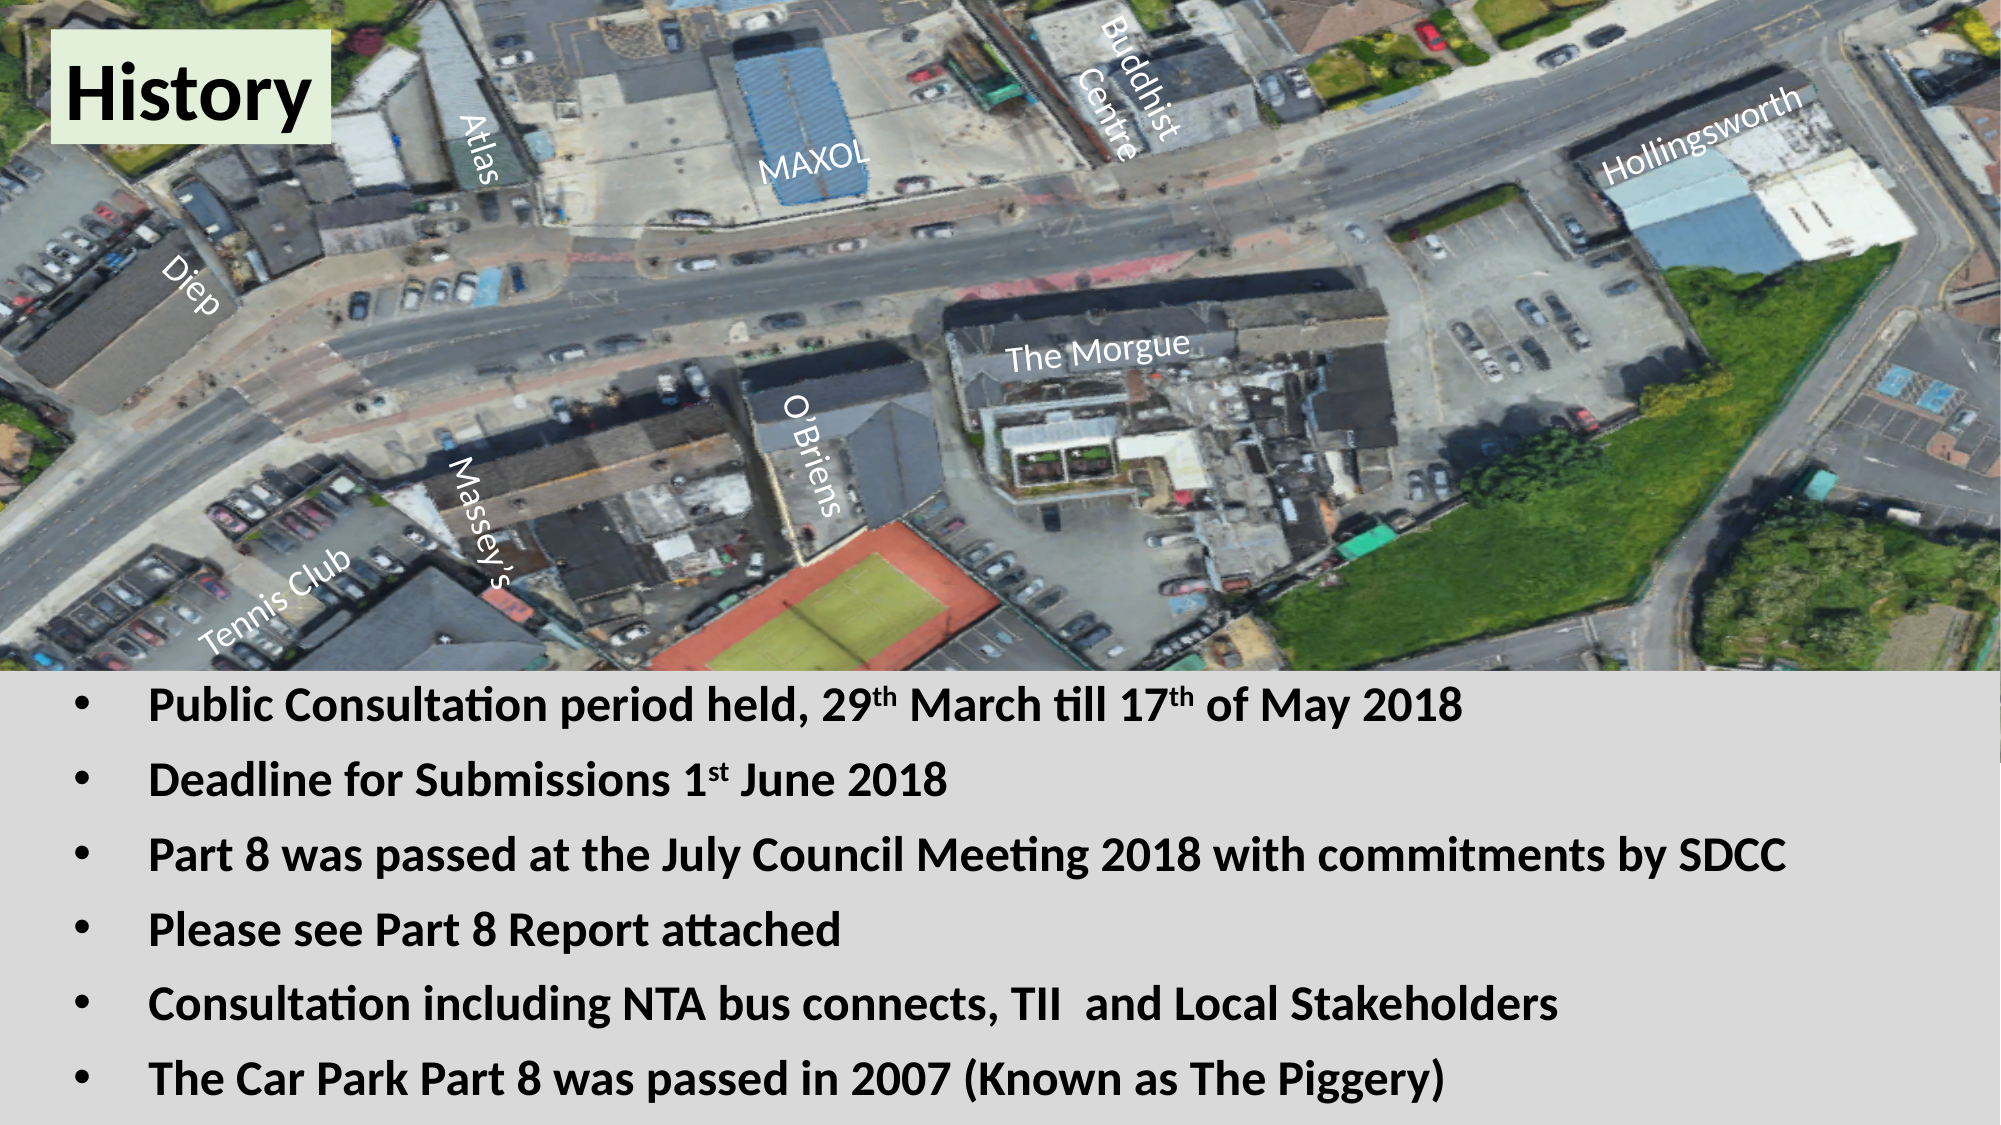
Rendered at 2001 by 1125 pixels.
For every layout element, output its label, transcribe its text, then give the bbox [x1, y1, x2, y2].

list Public Consultation period held, 29th March till 17th of May 2018 Deadline for Submissions 1st June 2018 Part 8 was passed at the July Council Meeting 2018 with commitments by SDCC Please see Part 8 Report attached Consultation including NTA bus connects, TII and Local Stakeholders The Car Park Part 8 was passed in 2007 (Known as The Piggery) [0, 763, 2000, 1125]
picture [0, 0, 2001, 763]
